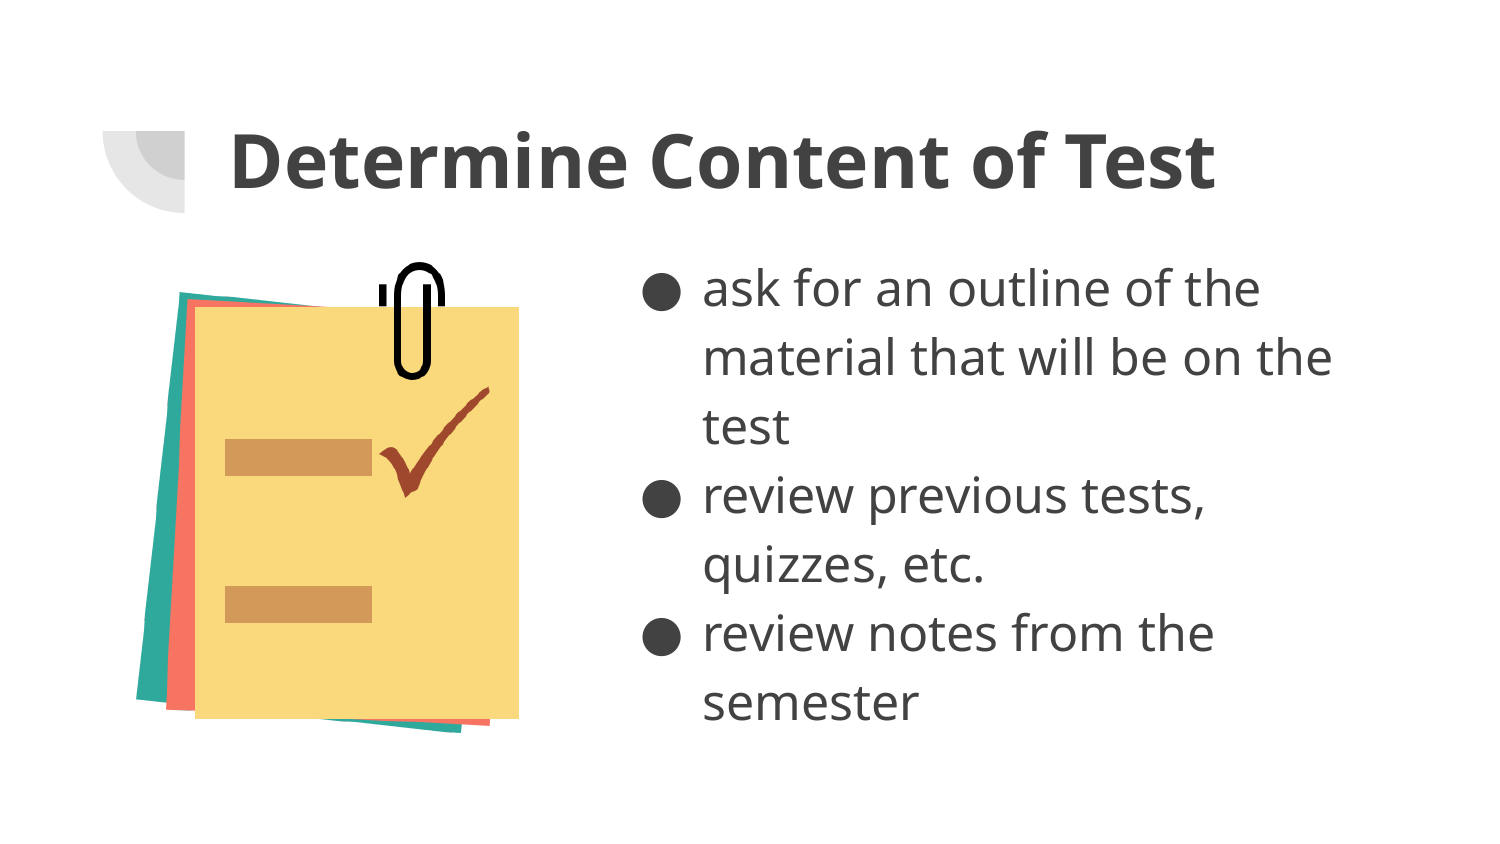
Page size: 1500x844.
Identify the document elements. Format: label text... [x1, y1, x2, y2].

list ask for an outline of the material that will be on the test review previous tests, quizzes, etc. review notes from the semester [612, 232, 1368, 650]
picture [99, 261, 571, 733]
title Determine Content of Test [213, 98, 1368, 263]
